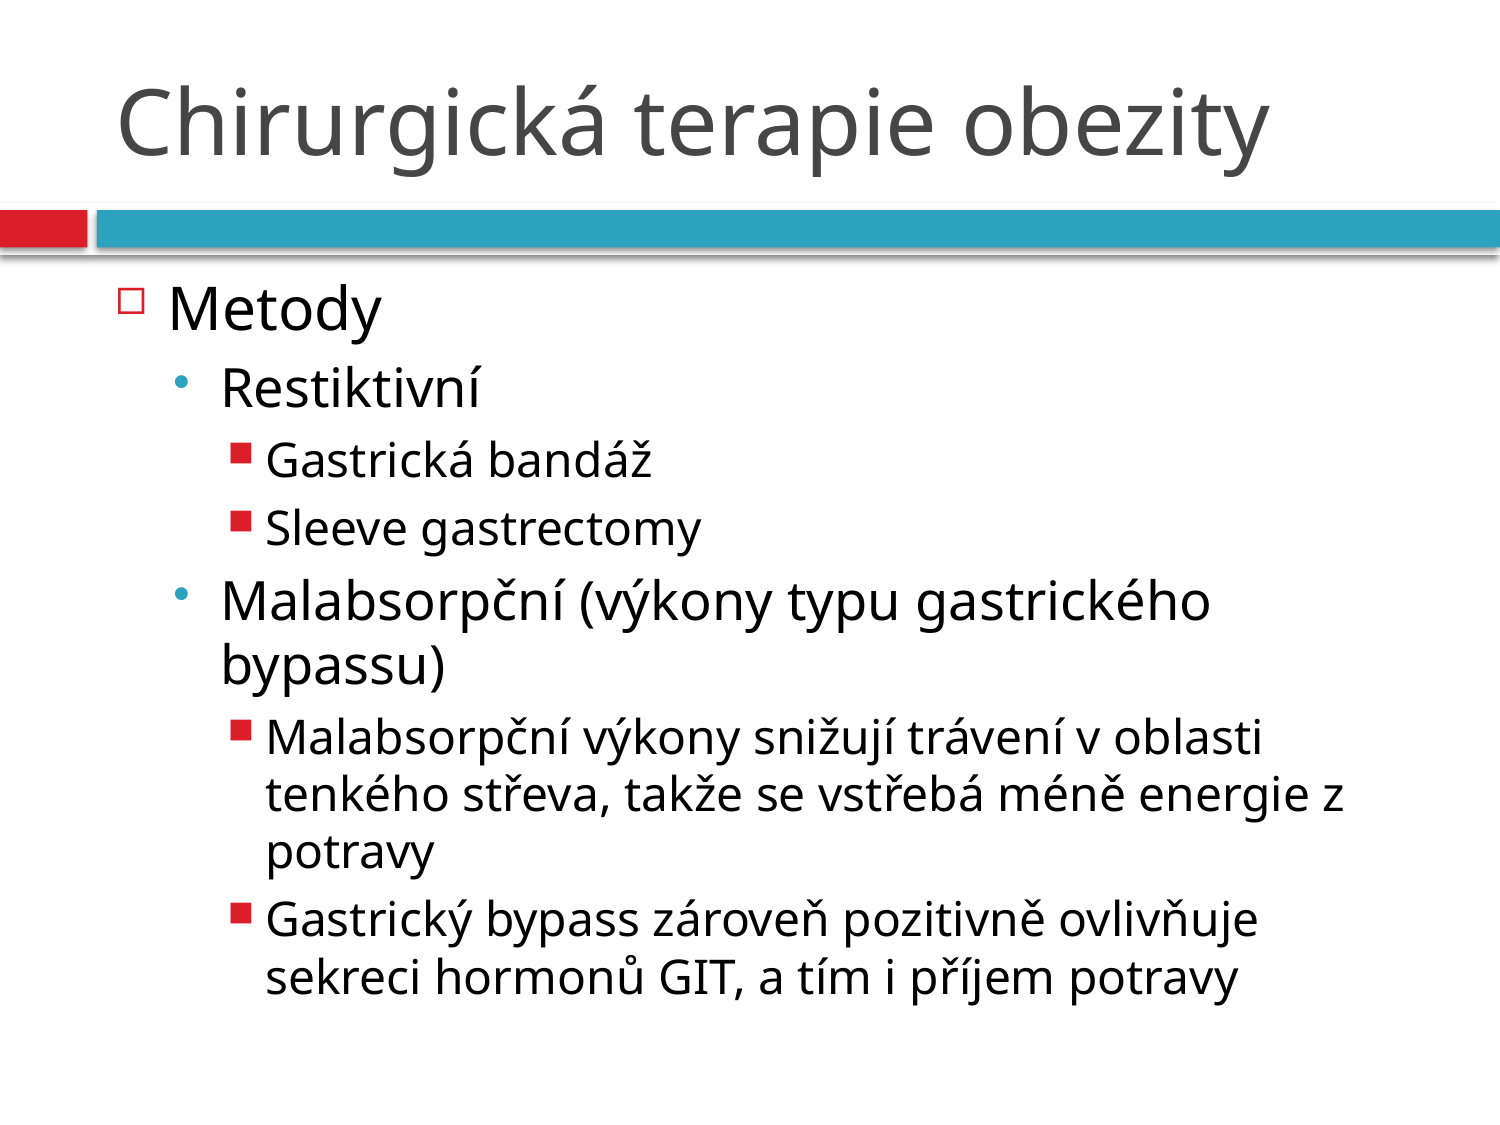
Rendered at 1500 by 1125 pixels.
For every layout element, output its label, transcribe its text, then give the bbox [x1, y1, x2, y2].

list Metody Restiktivní Gastrická bandáž Sleeve gastrectomy Malabsorpční (výkony typu gastrického bypassu) Malabsorpční výkony snižují trávení v oblasti tenkého střeva, takže se vstřebá méně energie z potravy Gastrický bypass zároveň pozitivně ovlivňuje sekreci hormonů GIT, a tím i příjem potravy [100, 262, 1438, 1000]
title Chirurgická terapie obezity [100, 37, 1438, 200]
